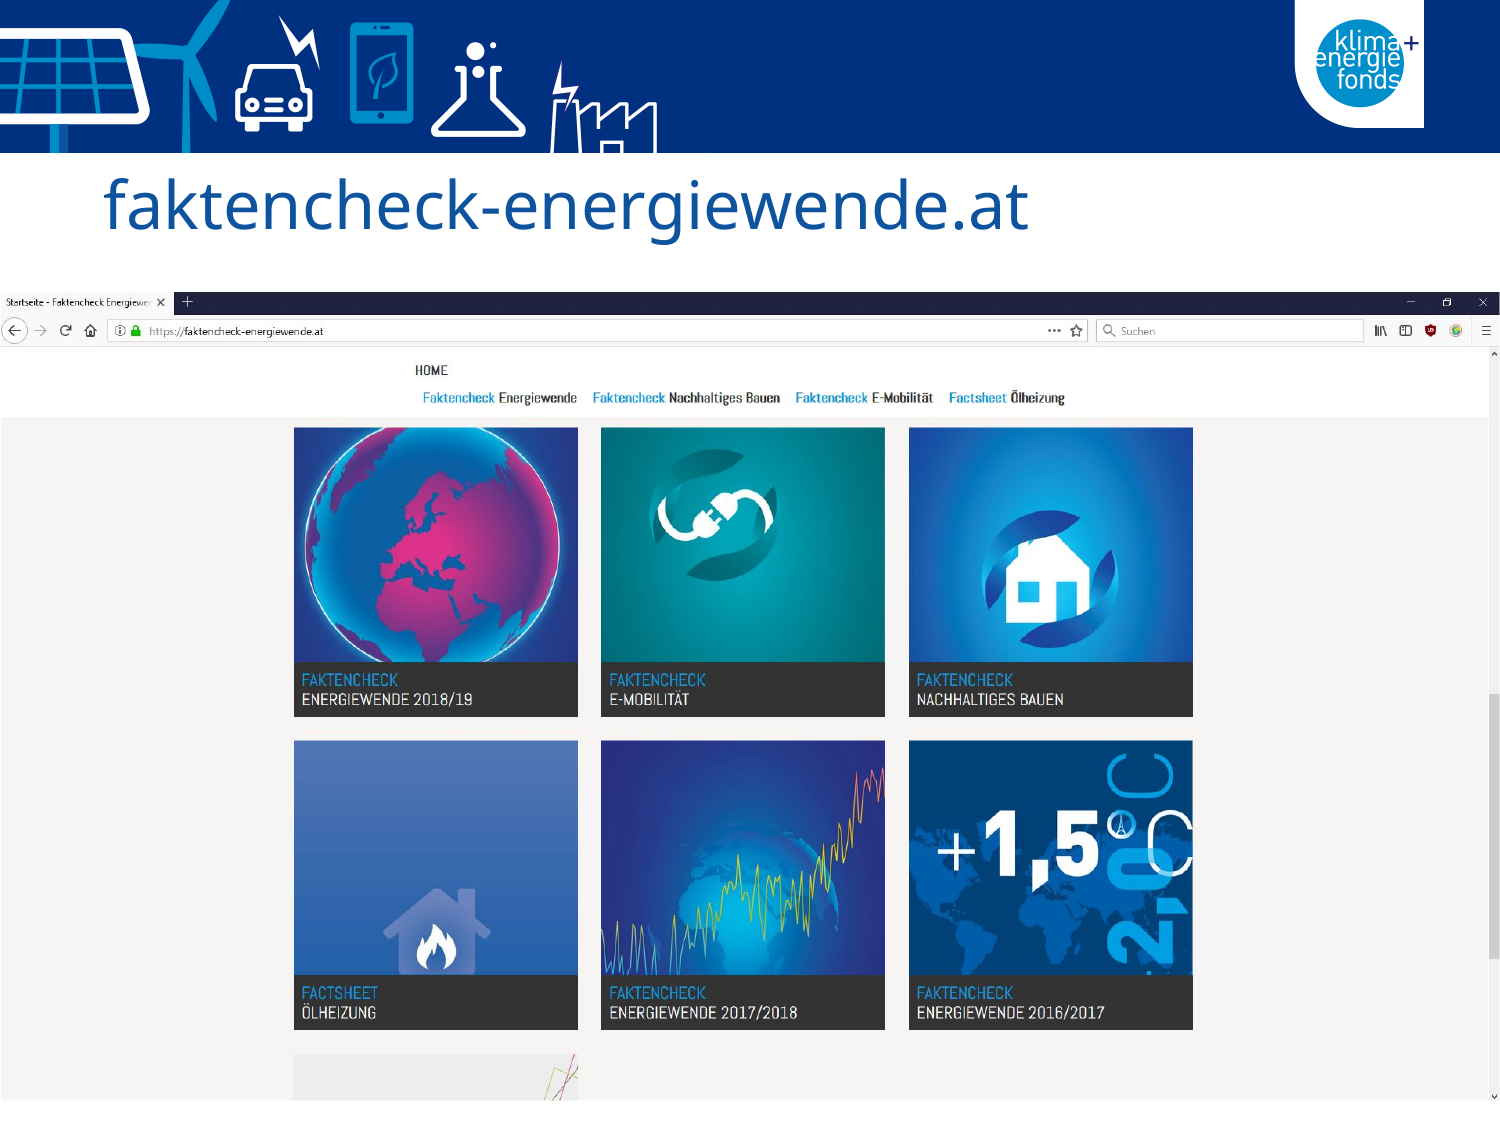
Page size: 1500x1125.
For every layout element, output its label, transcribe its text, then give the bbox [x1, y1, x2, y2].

picture [0, 0, 1500, 1125]
picture [62, 63, 91, 83]
picture [0, 63, 20, 83]
title faktencheck-energiewende.at [103, 164, 1397, 273]
picture [25, 63, 55, 83]
